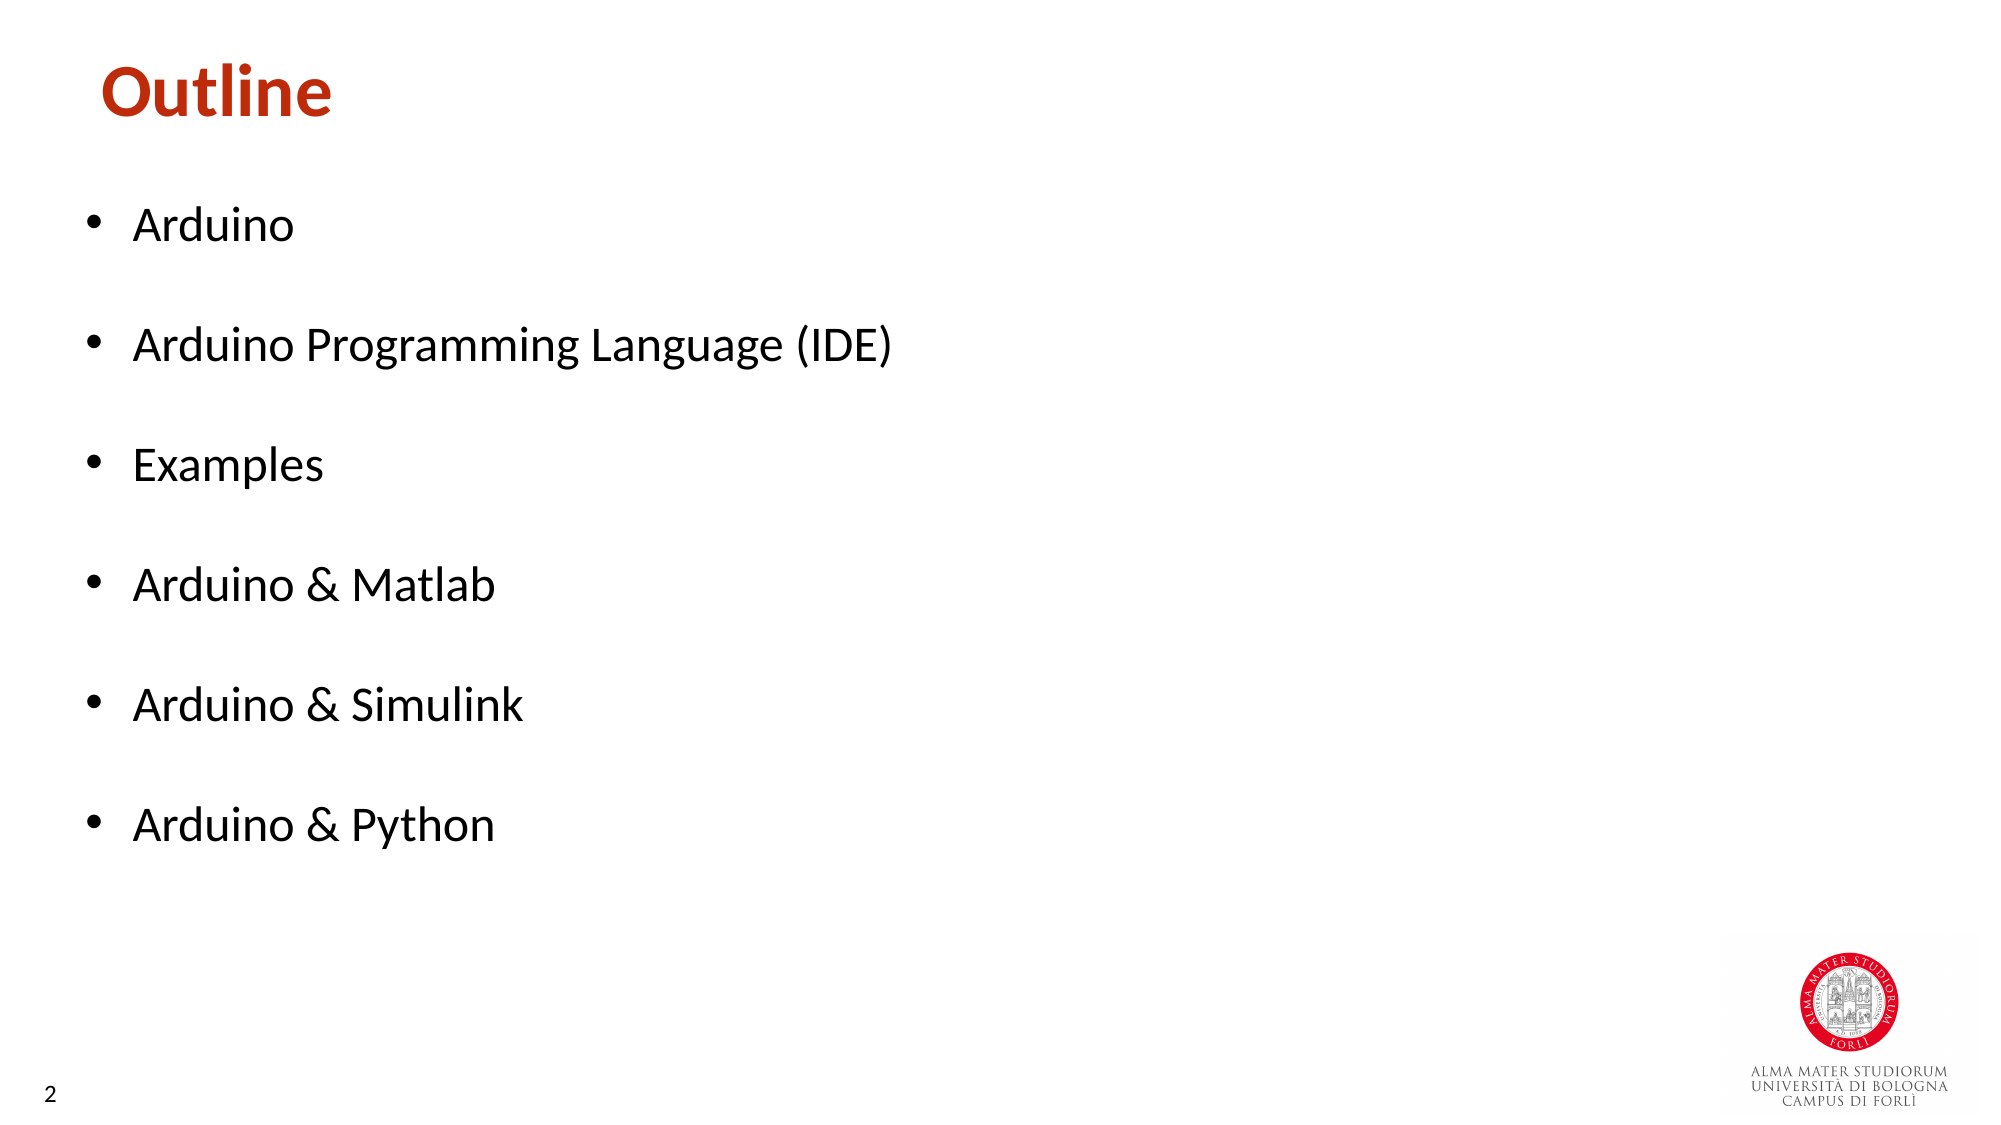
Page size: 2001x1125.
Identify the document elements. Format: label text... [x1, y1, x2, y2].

text_box Arduino Arduino Programming Language (IDE) Examples Arduino & Matlab Arduino & Simulink Arduino & Python [70, 184, 1071, 980]
picture [1720, 933, 1978, 1116]
list Outline [86, 78, 1930, 185]
